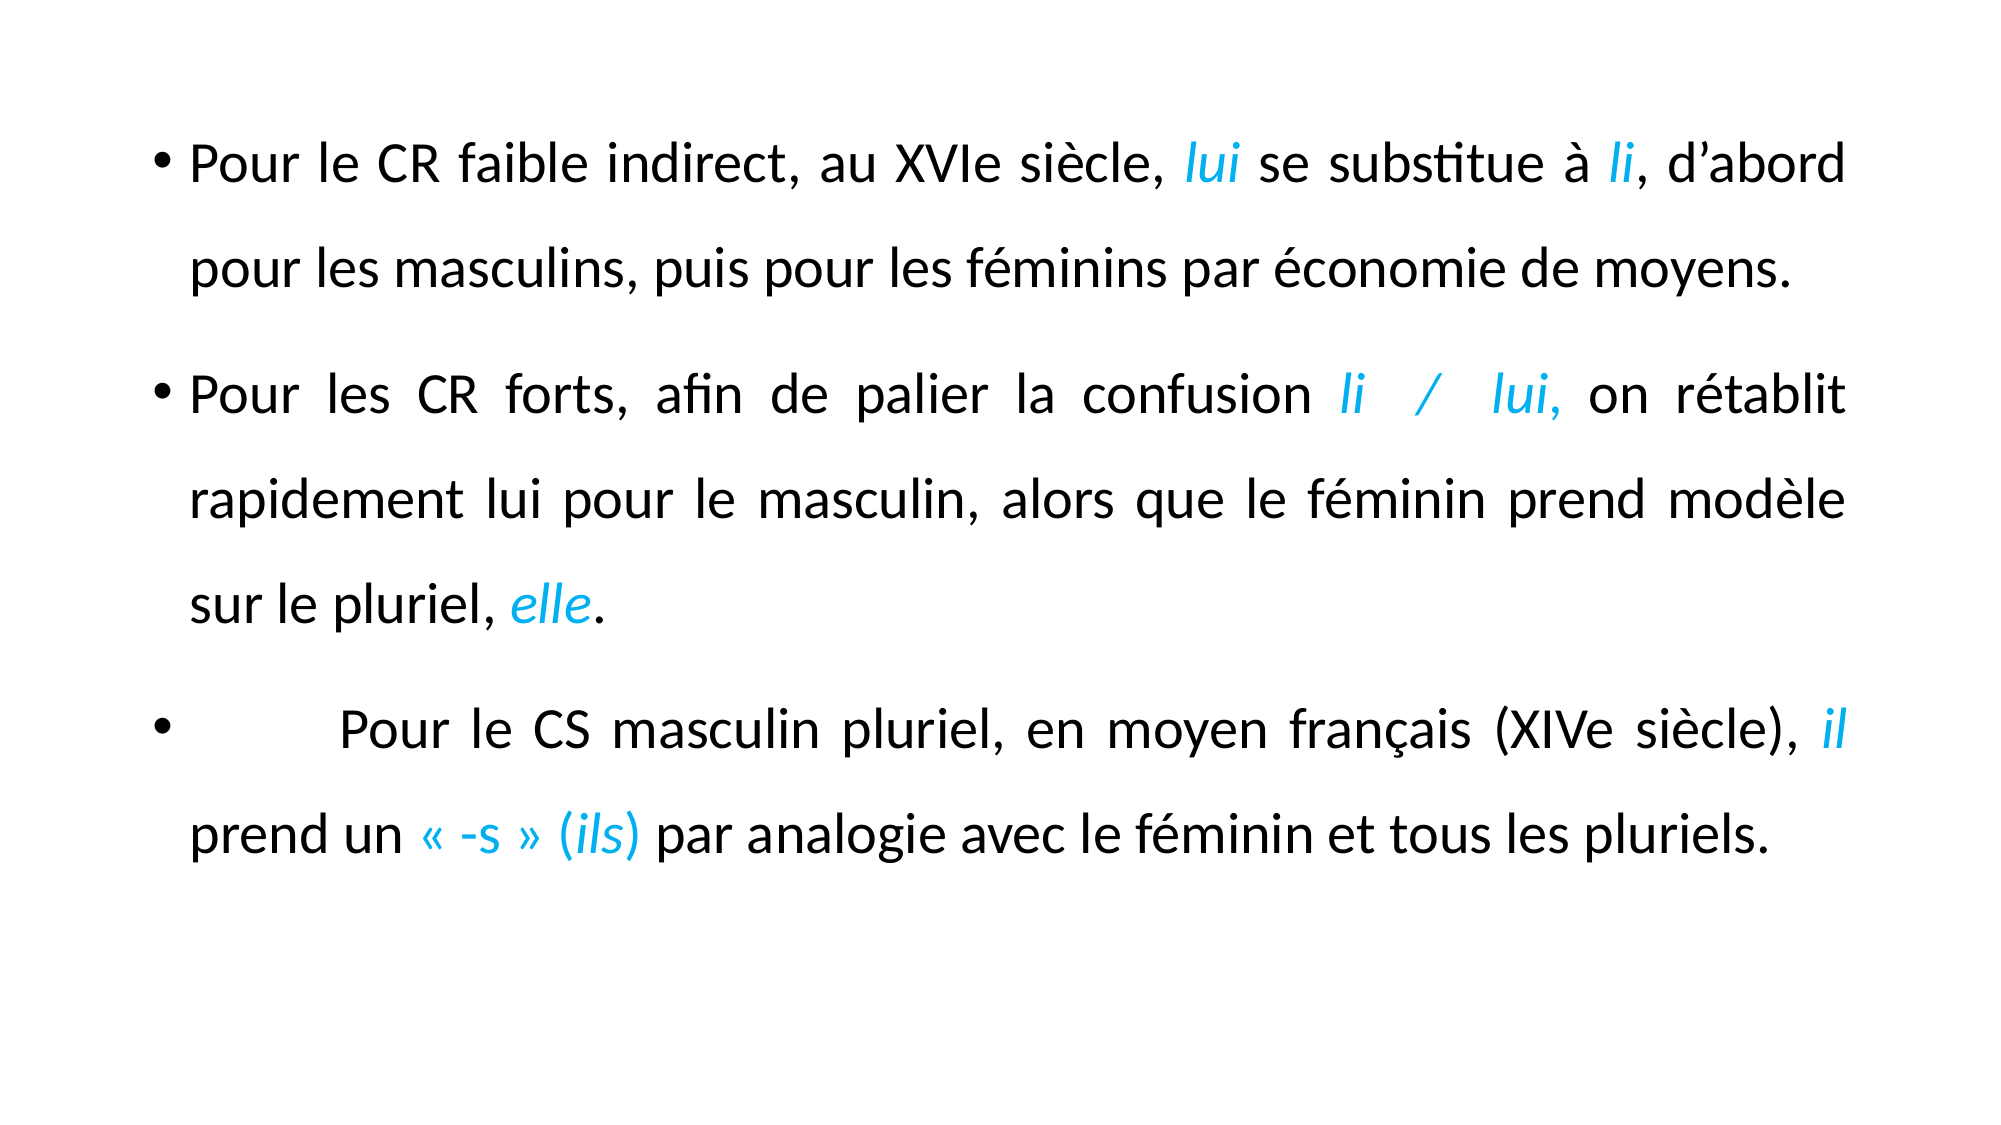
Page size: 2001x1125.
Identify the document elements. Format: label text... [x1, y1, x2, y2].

list Pour le CR faible indirect, au XVIe siècle, lui se substitue à li, d’abord pour les masculins, puis pour les féminins par économie de moyens. Pour les CR forts, afin de palier la confusion li / lui, on rétablit rapidement lui pour le masculin, alors que le féminin prend modèle sur le pluriel, elle. Pour le CS masculin pluriel, en moyen français (XIVe siècle), il prend un « -s » (ils) par analogie avec le féminin et tous les pluriels. [137, 81, 1863, 1014]
